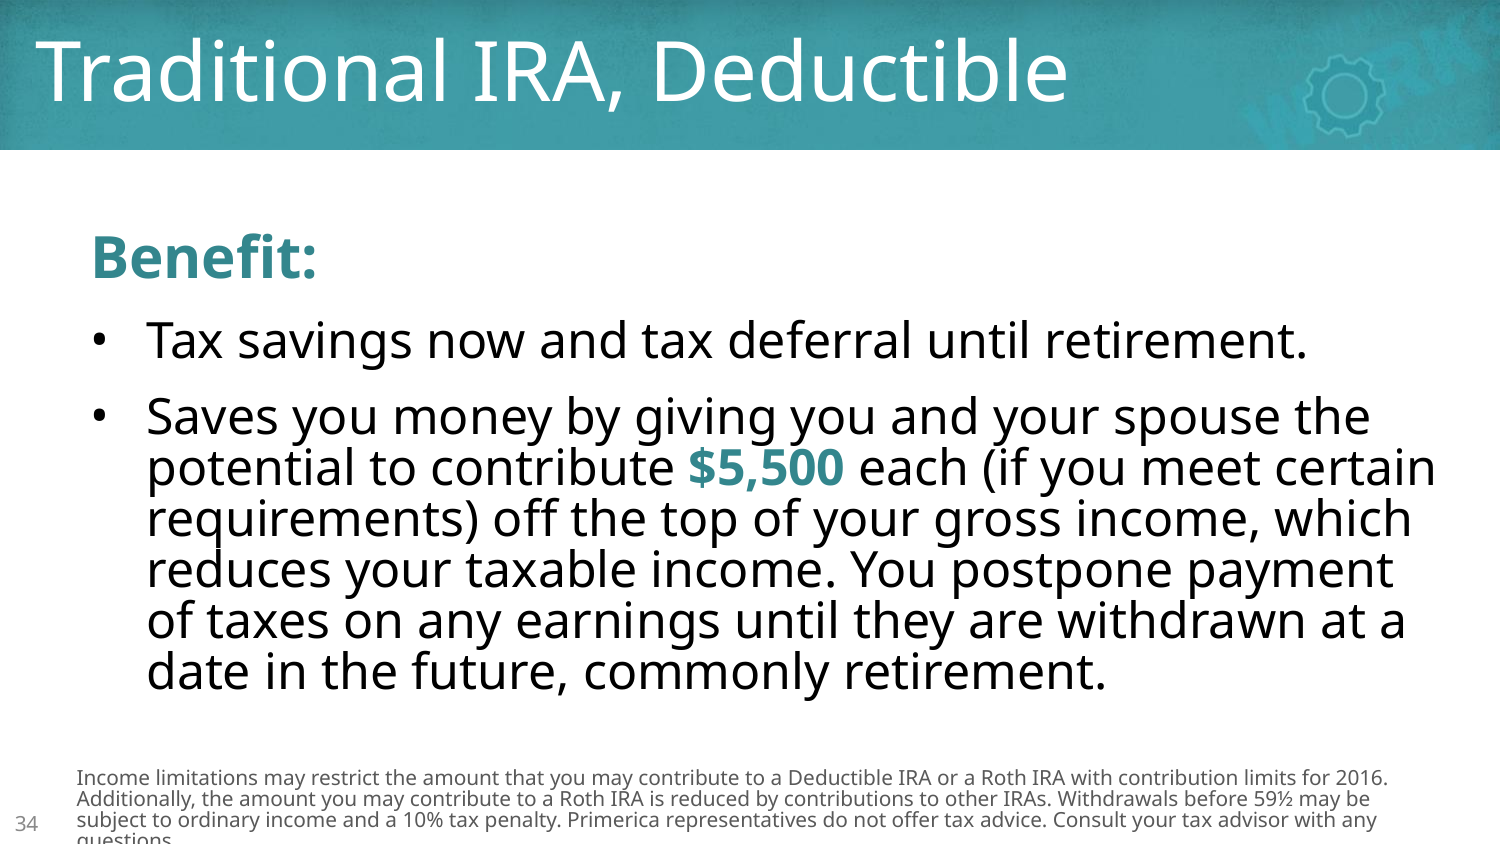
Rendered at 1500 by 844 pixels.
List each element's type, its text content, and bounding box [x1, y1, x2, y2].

title Traditional IRA, Deductible [20, 4, 1287, 147]
list Benefit: Tax savings now and tax deferral until retirement. Saves you money by giving you and your spouse the potential to contribute $5,500 each (if you meet certain requirements) off the top of your gross income, which reduces your taxable income. You postpone payment of taxes on any earnings until they are withdrawn at a date in the future, commonly retirement. [75, 217, 1469, 774]
text_box Income limitations may restrict the amount that you may contribute to a Deductible IRA or a Roth IRA with contribution limits for 2016. Additionally, the amount you may contribute to a Roth IRA is reduced by contributions to other IRAs. Withdrawals before 59½ may be subject to ordinary income and a 10% tax penalty. Primerica representatives do not offer tax advice. Consult your tax advisor with any questions. [61, 760, 1432, 844]
picture [0, 0, 1500, 150]
